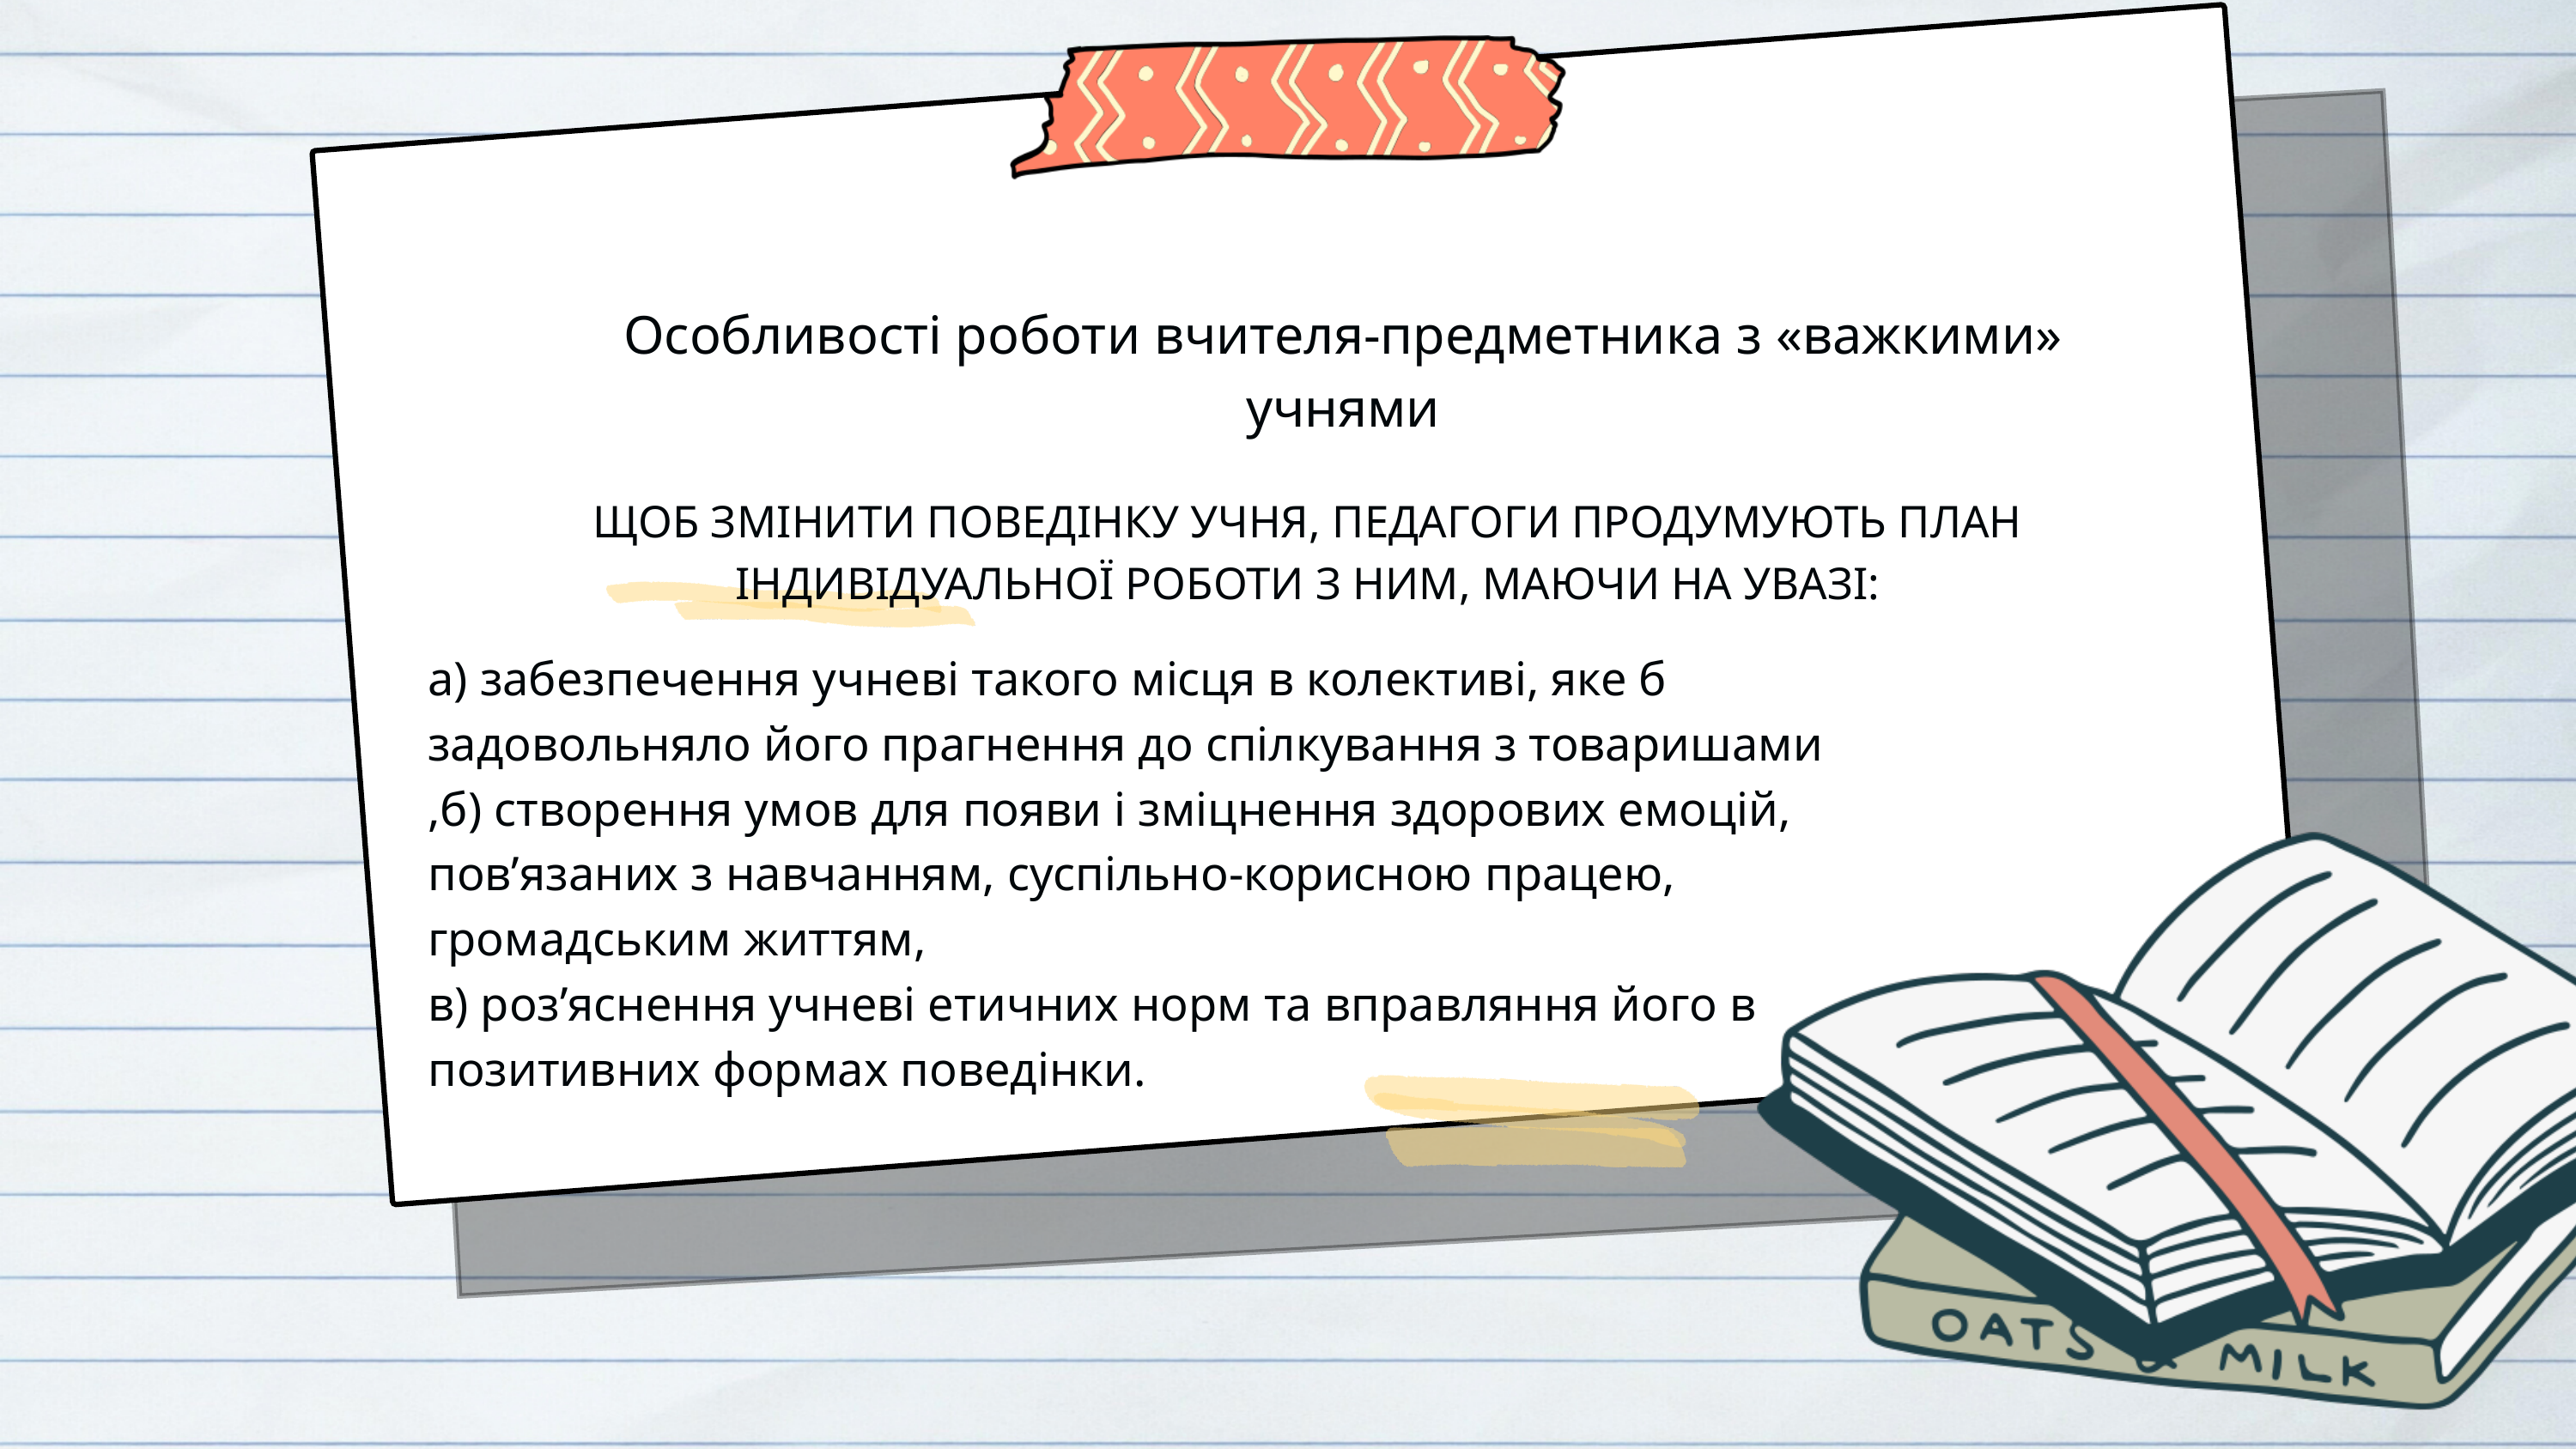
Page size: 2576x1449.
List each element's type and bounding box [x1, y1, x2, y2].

text_box [1756, 831, 2576, 1411]
text_box [349, 76, 2268, 1134]
text_box [427, 144, 2415, 1243]
text_box [1010, 35, 1566, 75]
text_box [0, 0, 2576, 1449]
